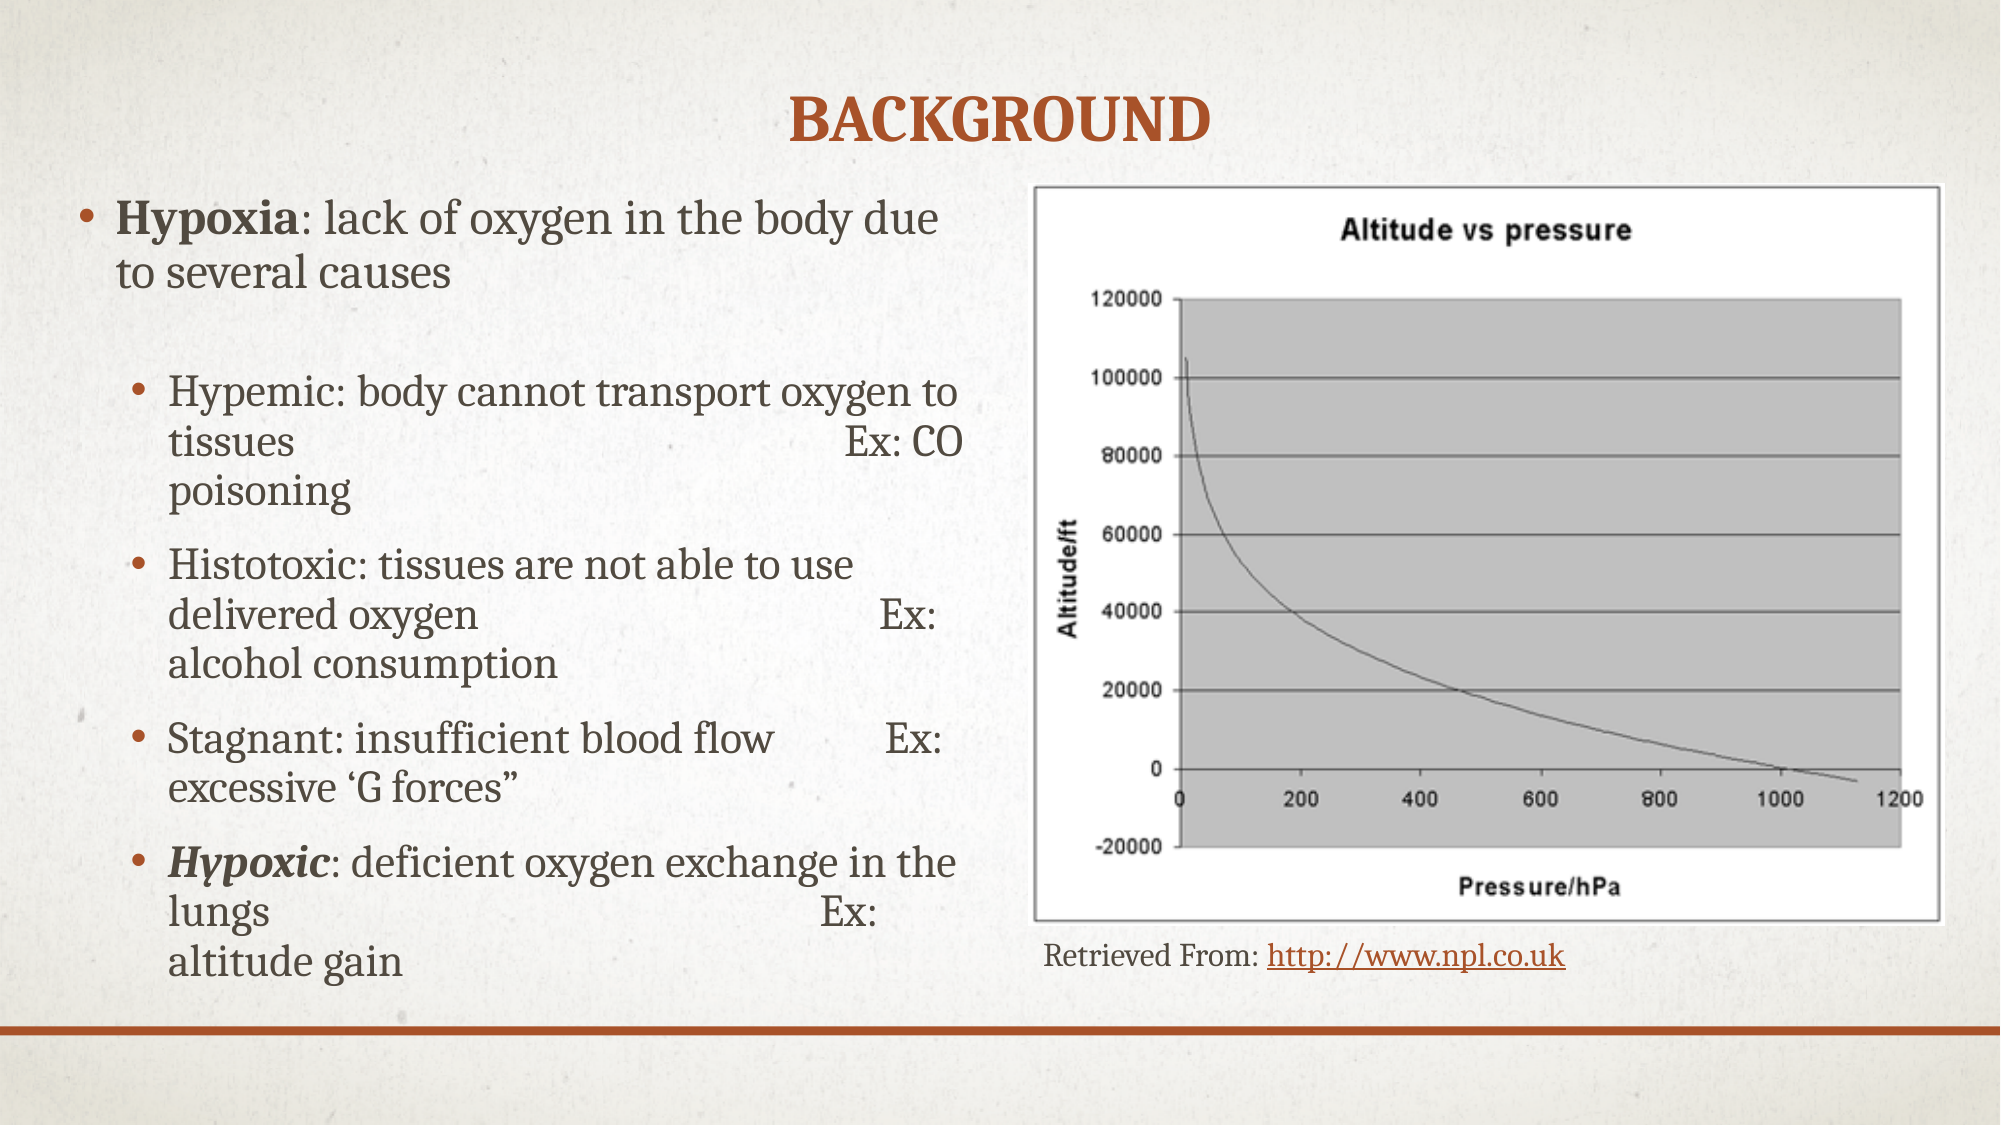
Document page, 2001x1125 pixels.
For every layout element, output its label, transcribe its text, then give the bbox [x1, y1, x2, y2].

title Background [212, 62, 1788, 164]
list Hypoxia: lack of oxygen in the body due to several causes Hypemic: body cannot transport oxygen to tissues Ex: CO poisoning Histotoxic: tissues are not able to use delivered oxygen Ex: alcohol consumption Stagnant: insufficient blood flow Ex: excessive ‘G forces” Hypoxic: deficient oxygen exchange in the lungs Ex: altitude gain [55, 183, 980, 1024]
text_box Retrieved From: http://www.npl.co.uk [1028, 926, 1927, 980]
picture [0, 0, 2001, 1125]
